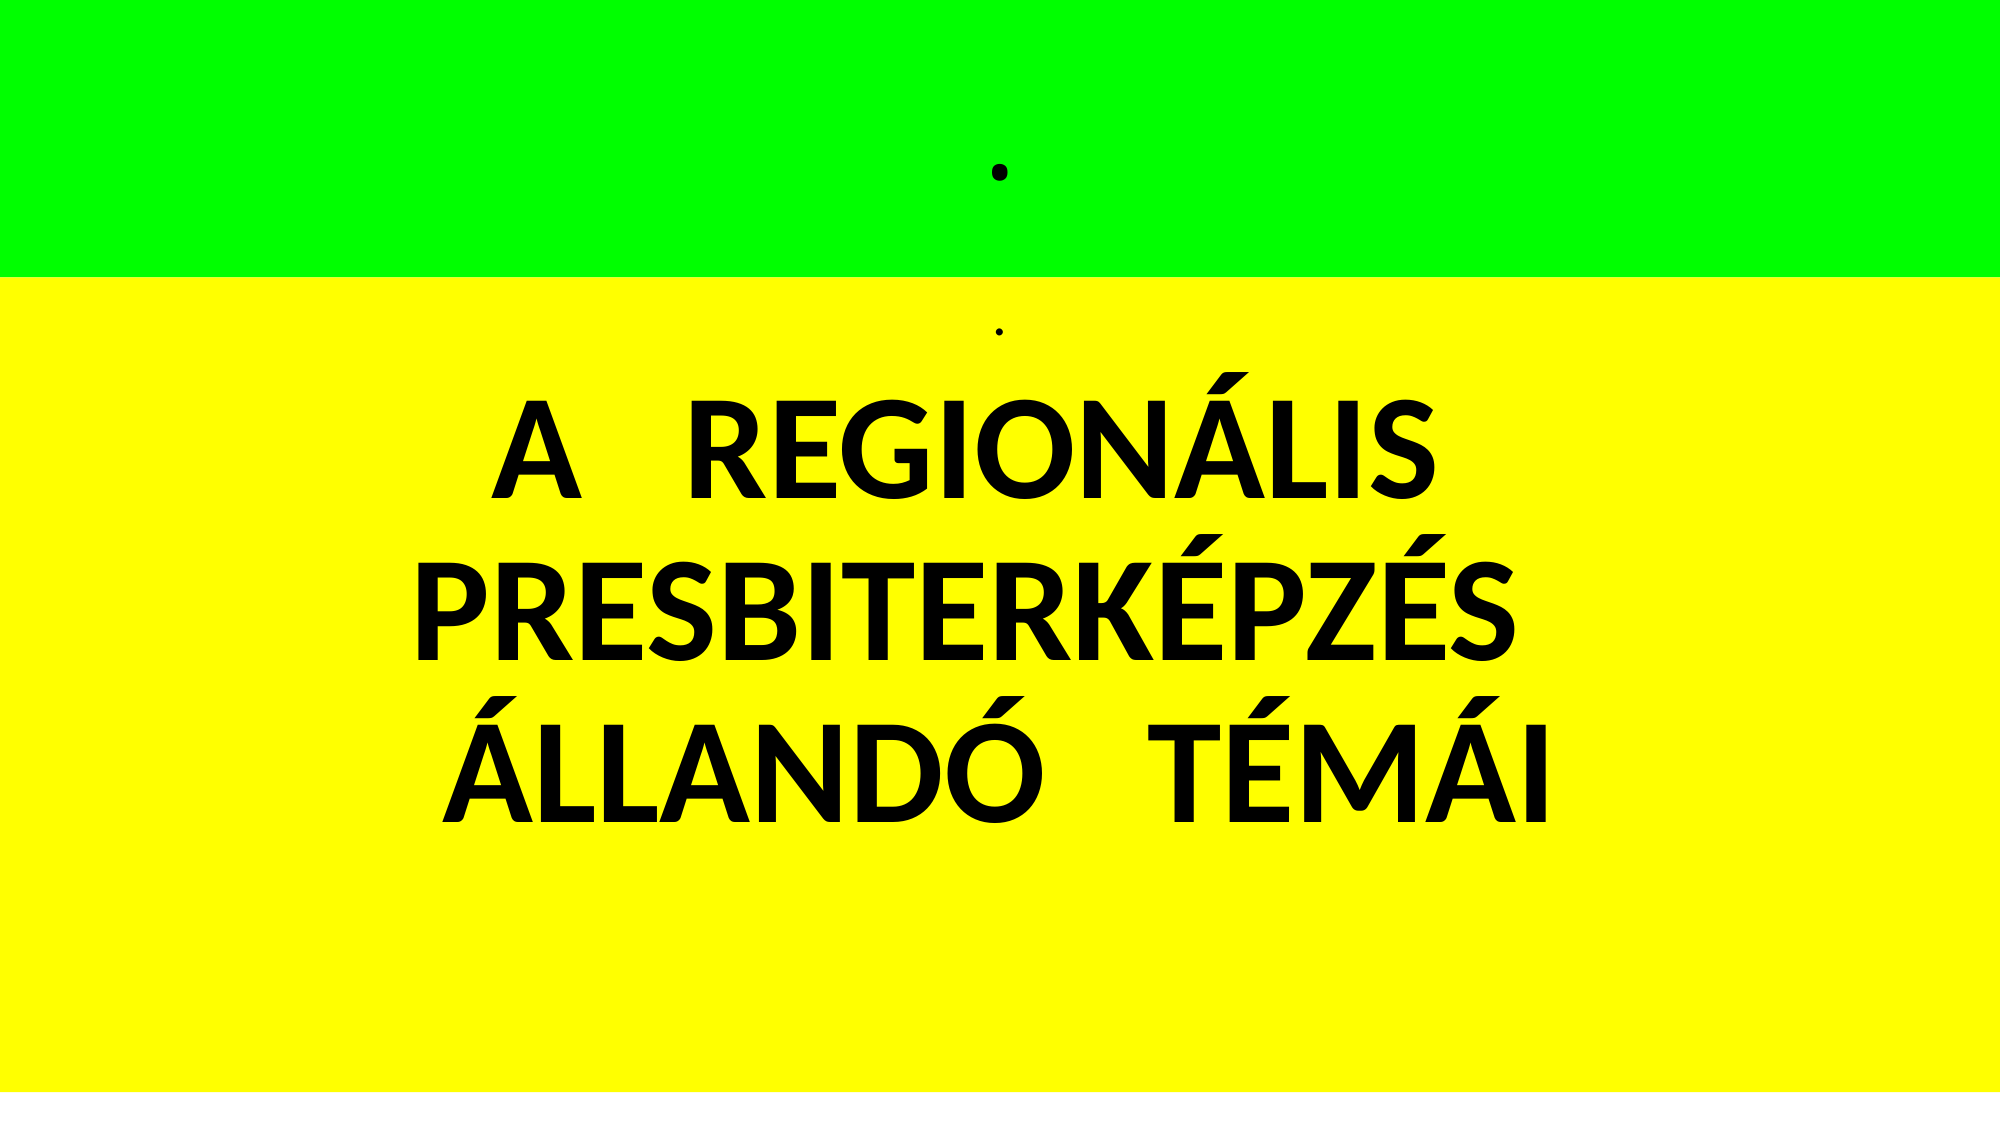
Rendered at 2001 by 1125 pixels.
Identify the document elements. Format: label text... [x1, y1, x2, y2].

list . A REGIONÁLIS PRESBITERKÉPZÉS ÁLLANDÓ TÉMÁI [0, 277, 2000, 1093]
title . [0, 0, 2000, 277]
